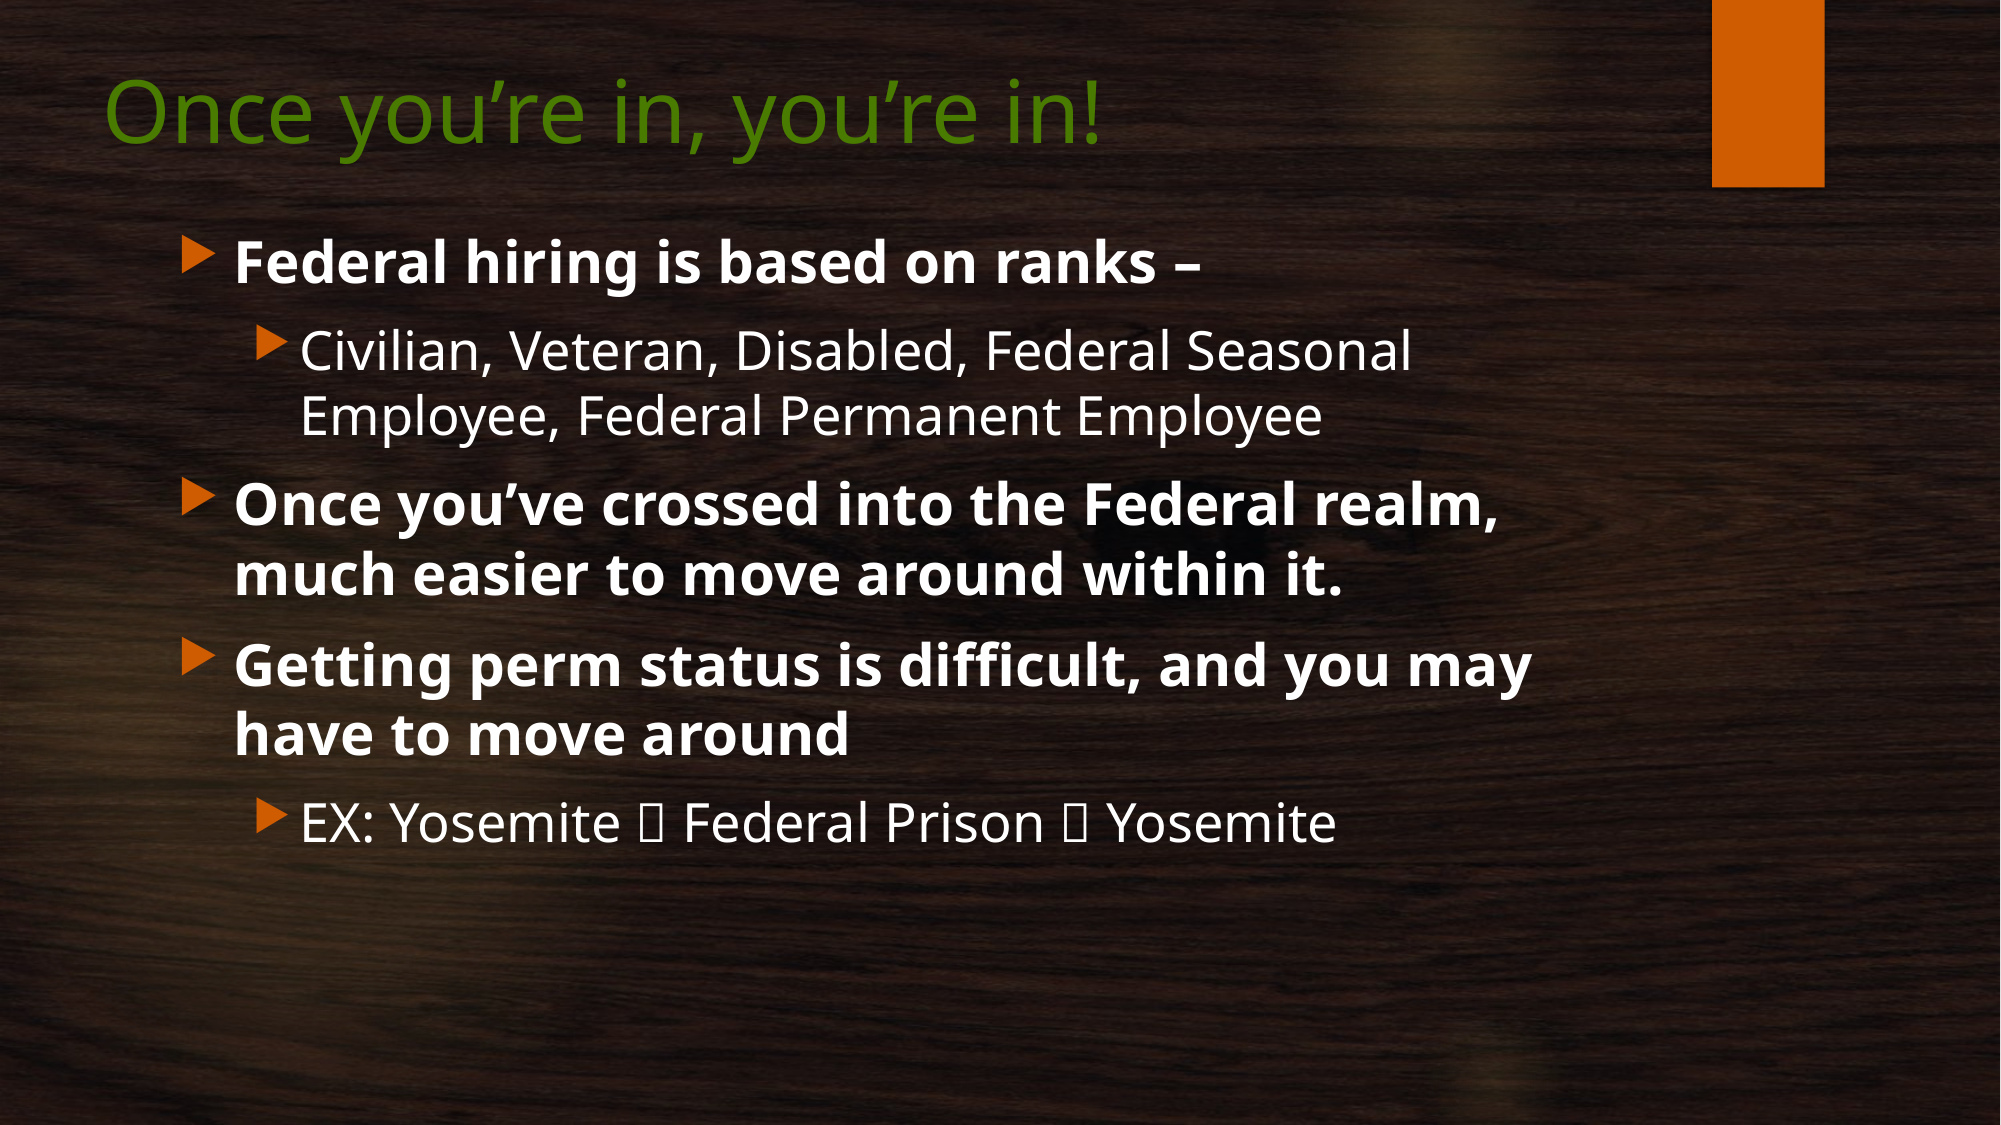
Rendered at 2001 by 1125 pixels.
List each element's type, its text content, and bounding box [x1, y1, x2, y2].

picture [0, 0, 2001, 1125]
title Once you’re in, you’re in! [87, 48, 1631, 278]
list Federal hiring is based on ranks – Civilian, Veteran, Disabled, Federal Seasonal Employee, Federal Permanent Employee Once you’ve crossed into the Federal realm, much easier to move around within it. Getting perm status is difficult, and you may have to move around EX: Yosemite  Federal Prison  Yosemite [162, 218, 1556, 1011]
